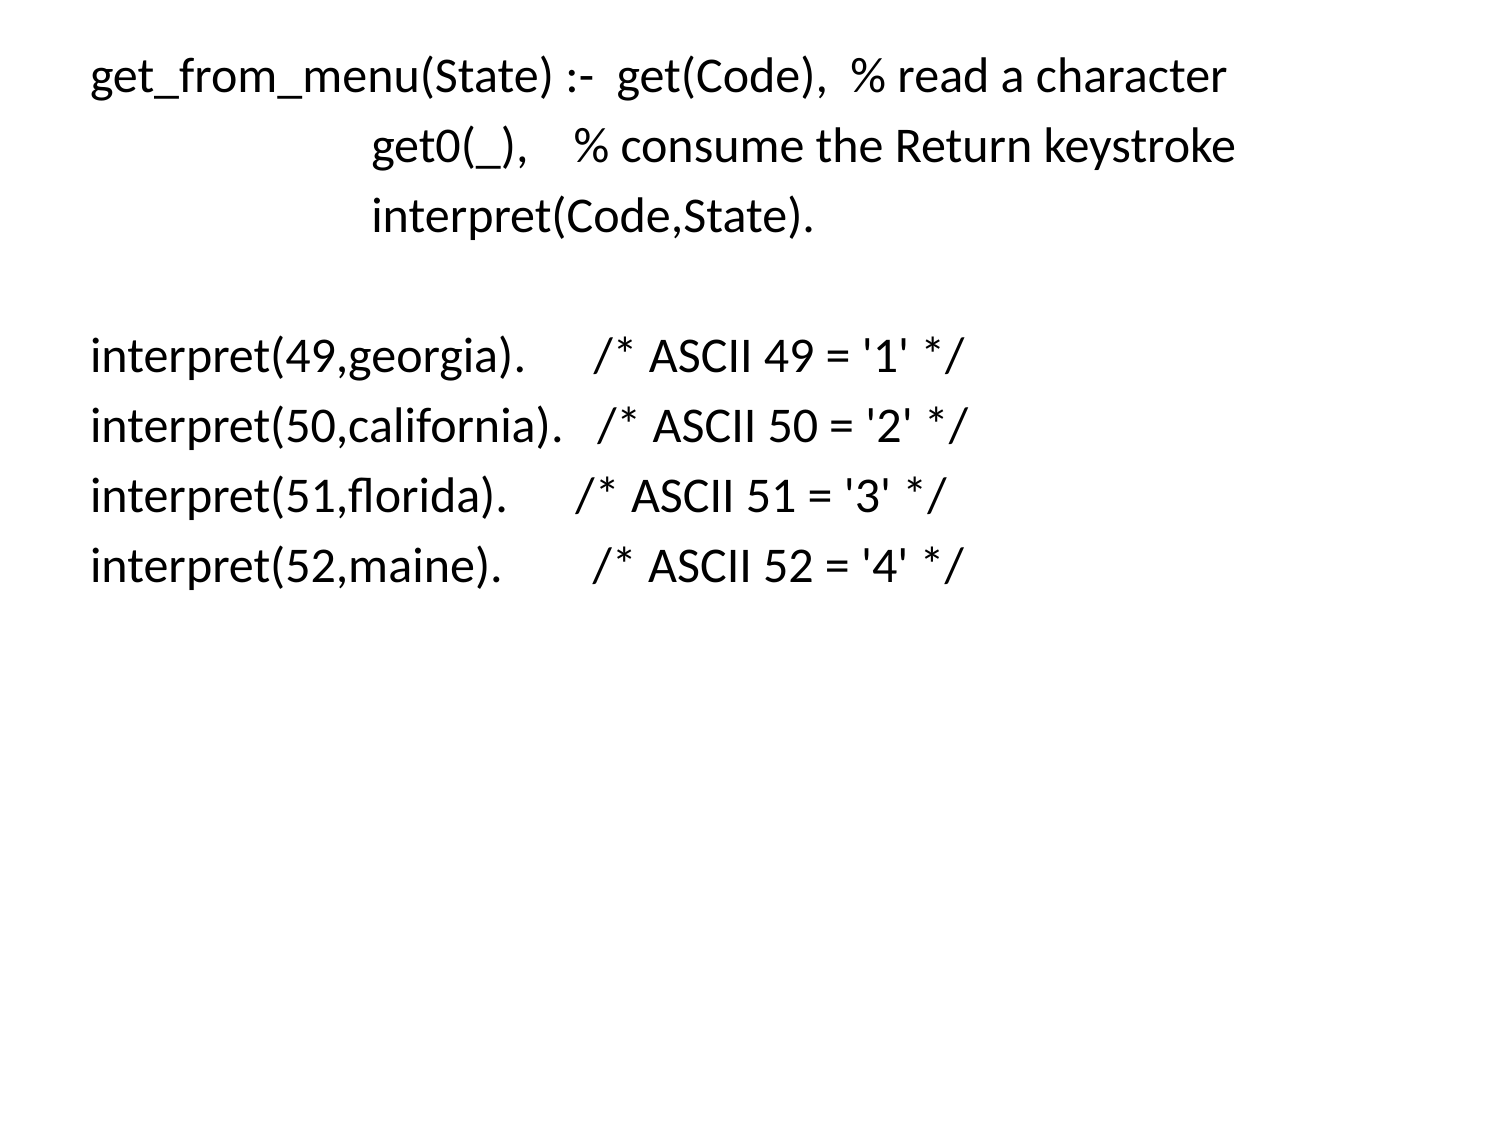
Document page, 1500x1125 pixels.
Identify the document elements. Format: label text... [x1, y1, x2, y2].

list get_from_menu(State) :- get(Code), % read a character get0(_), % consume the Return keystroke interpret(Code,State). interpret(49,georgia). /* ASCII 49 = '1' */ interpret(50,california). /* ASCII 50 = '2' */ interpret(51,florida). /* ASCII 51 = '3' */ interpret(52,maine). /* ASCII 52 = '4' */ [75, 35, 1425, 1005]
